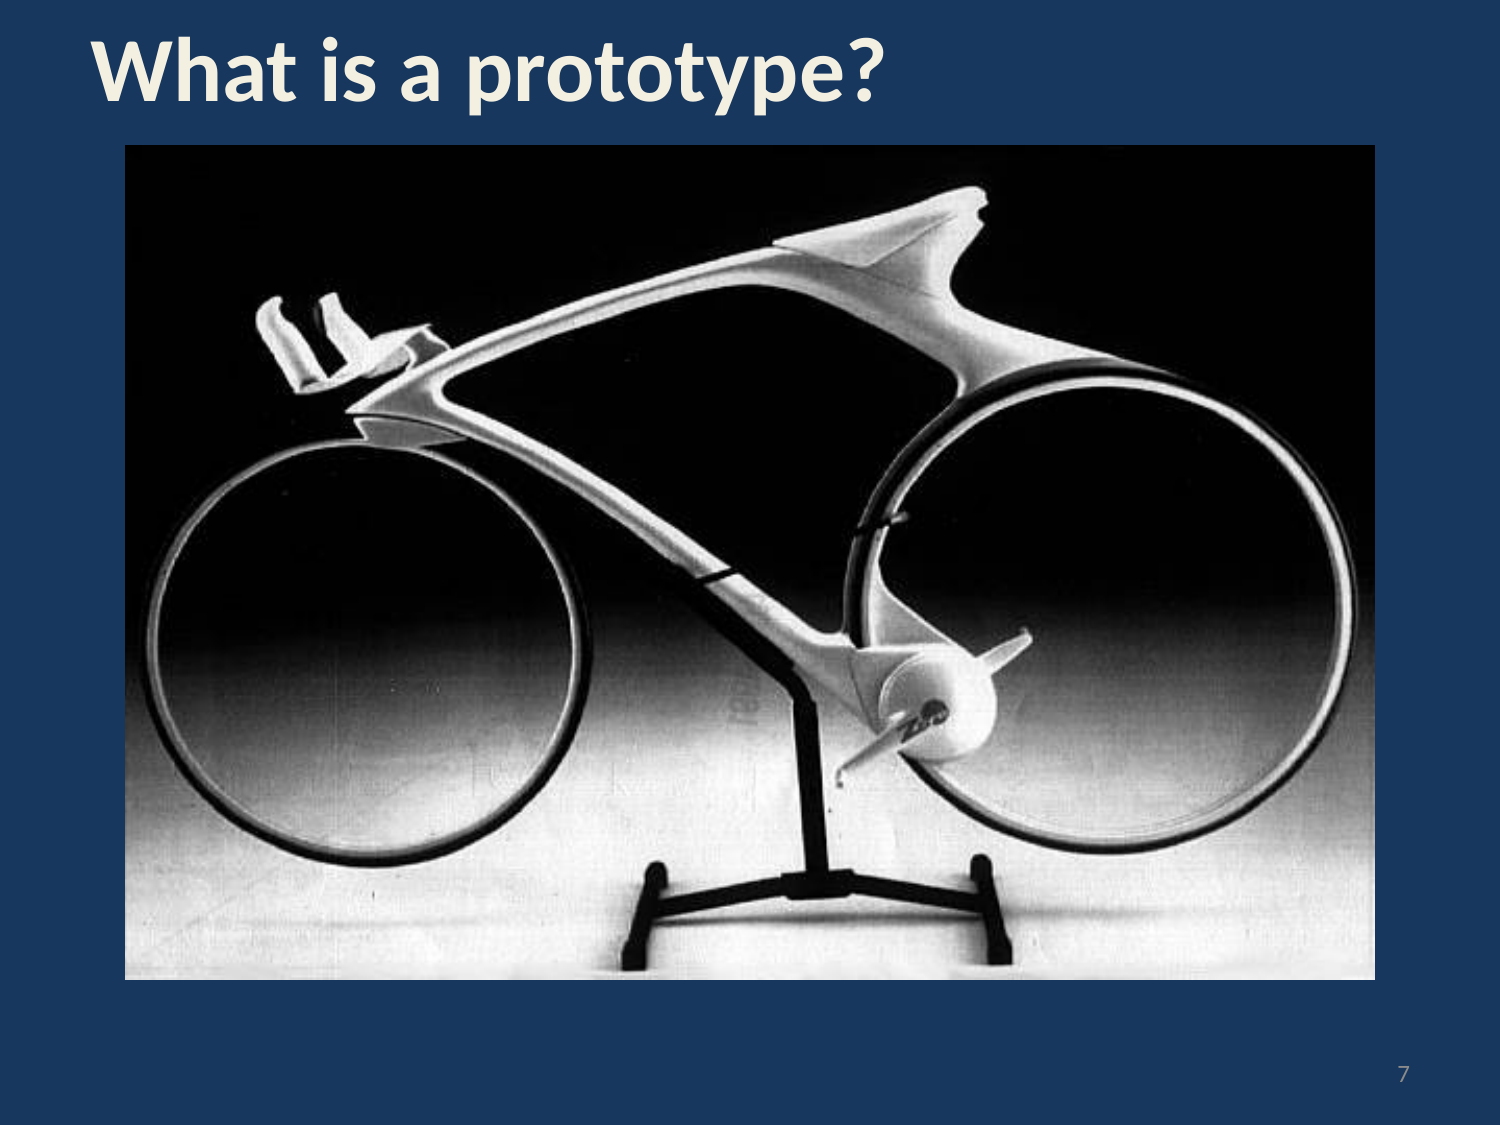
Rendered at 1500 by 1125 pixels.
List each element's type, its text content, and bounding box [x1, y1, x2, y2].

slide_number 7 [1074, 1042, 1425, 1103]
picture [124, 145, 1376, 980]
title What is a prototype? [75, 0, 1425, 159]
